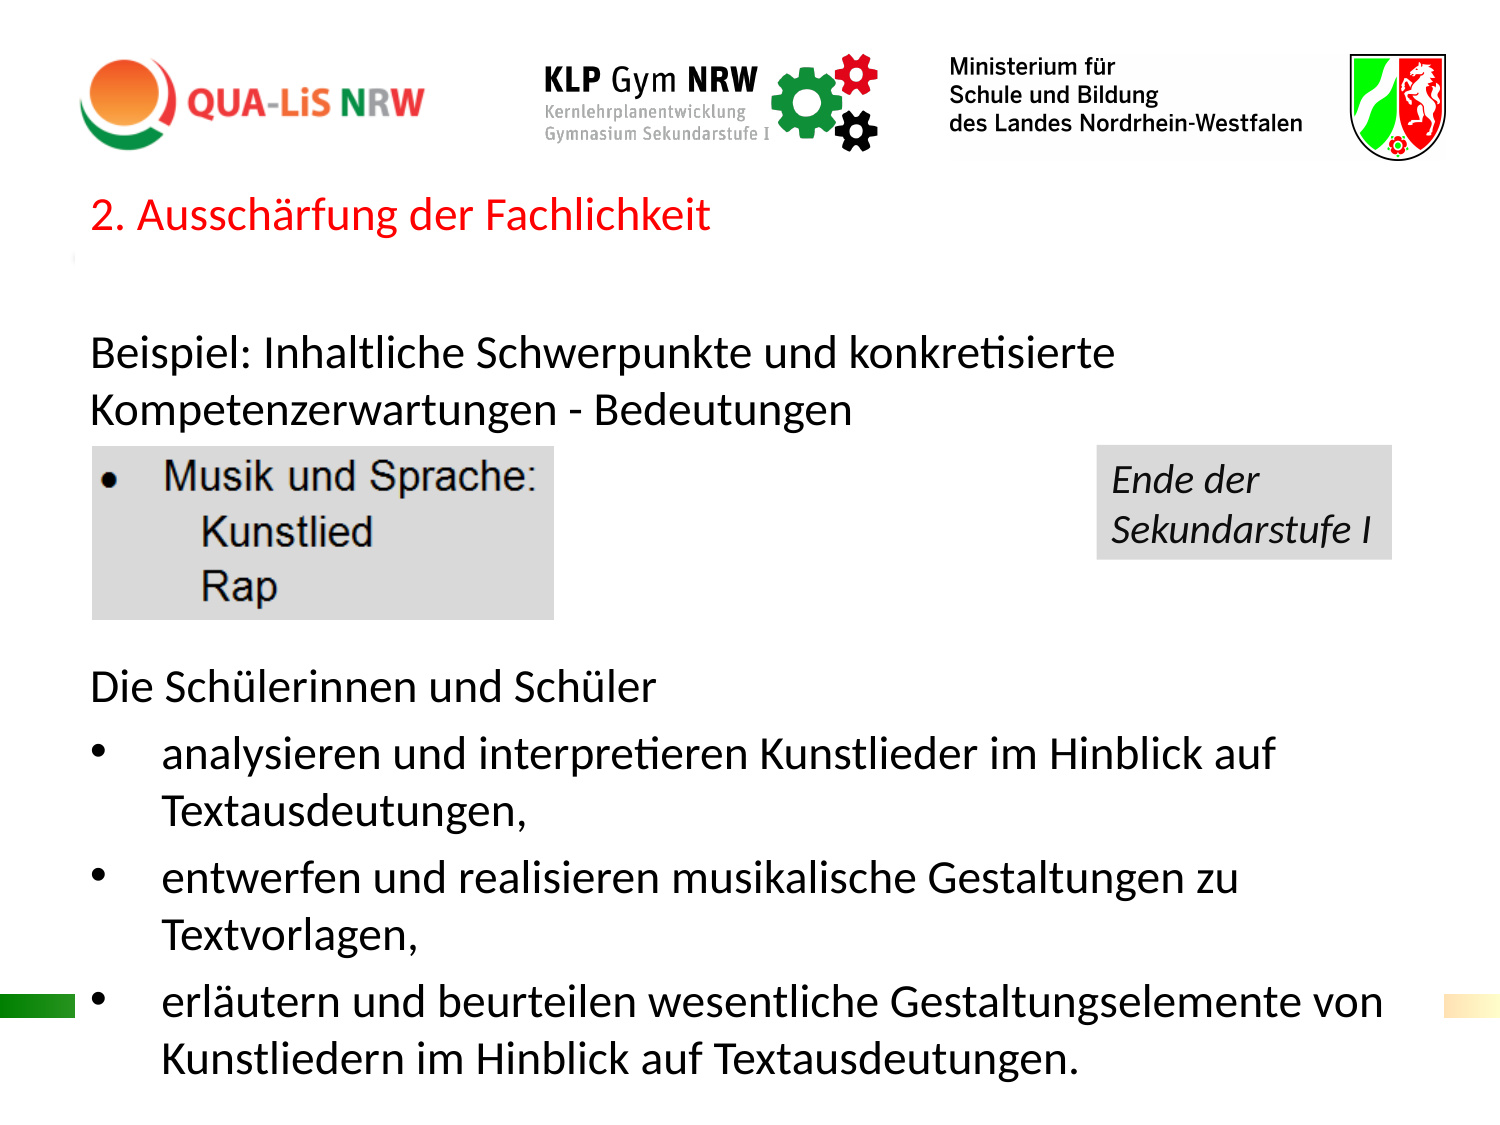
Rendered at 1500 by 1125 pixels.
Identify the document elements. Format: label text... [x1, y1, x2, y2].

picture [950, 54, 1446, 161]
picture [92, 446, 554, 620]
text_box Ende der Sekundarstufe I [1096, 444, 1392, 560]
list 2. Ausschärfung der Fachlichkeit Beispiel: Inhaltliche Schwerpunkte und konkretisierte Kompetenzerwartungen - Bedeutungen Die Schülerinnen und Schüler analysieren und interpretieren Kunstlieder im Hinblick auf Textausdeutungen, entwerfen und realisieren musikalische Gestaltungen zu Textvorlagen, erläutern und beurteilen wesentliche Gestaltungselemente von Kunstliedern im Hinblick auf Textausdeutungen. [75, 174, 1444, 1094]
picture [77, 52, 431, 154]
picture [501, 28, 908, 174]
